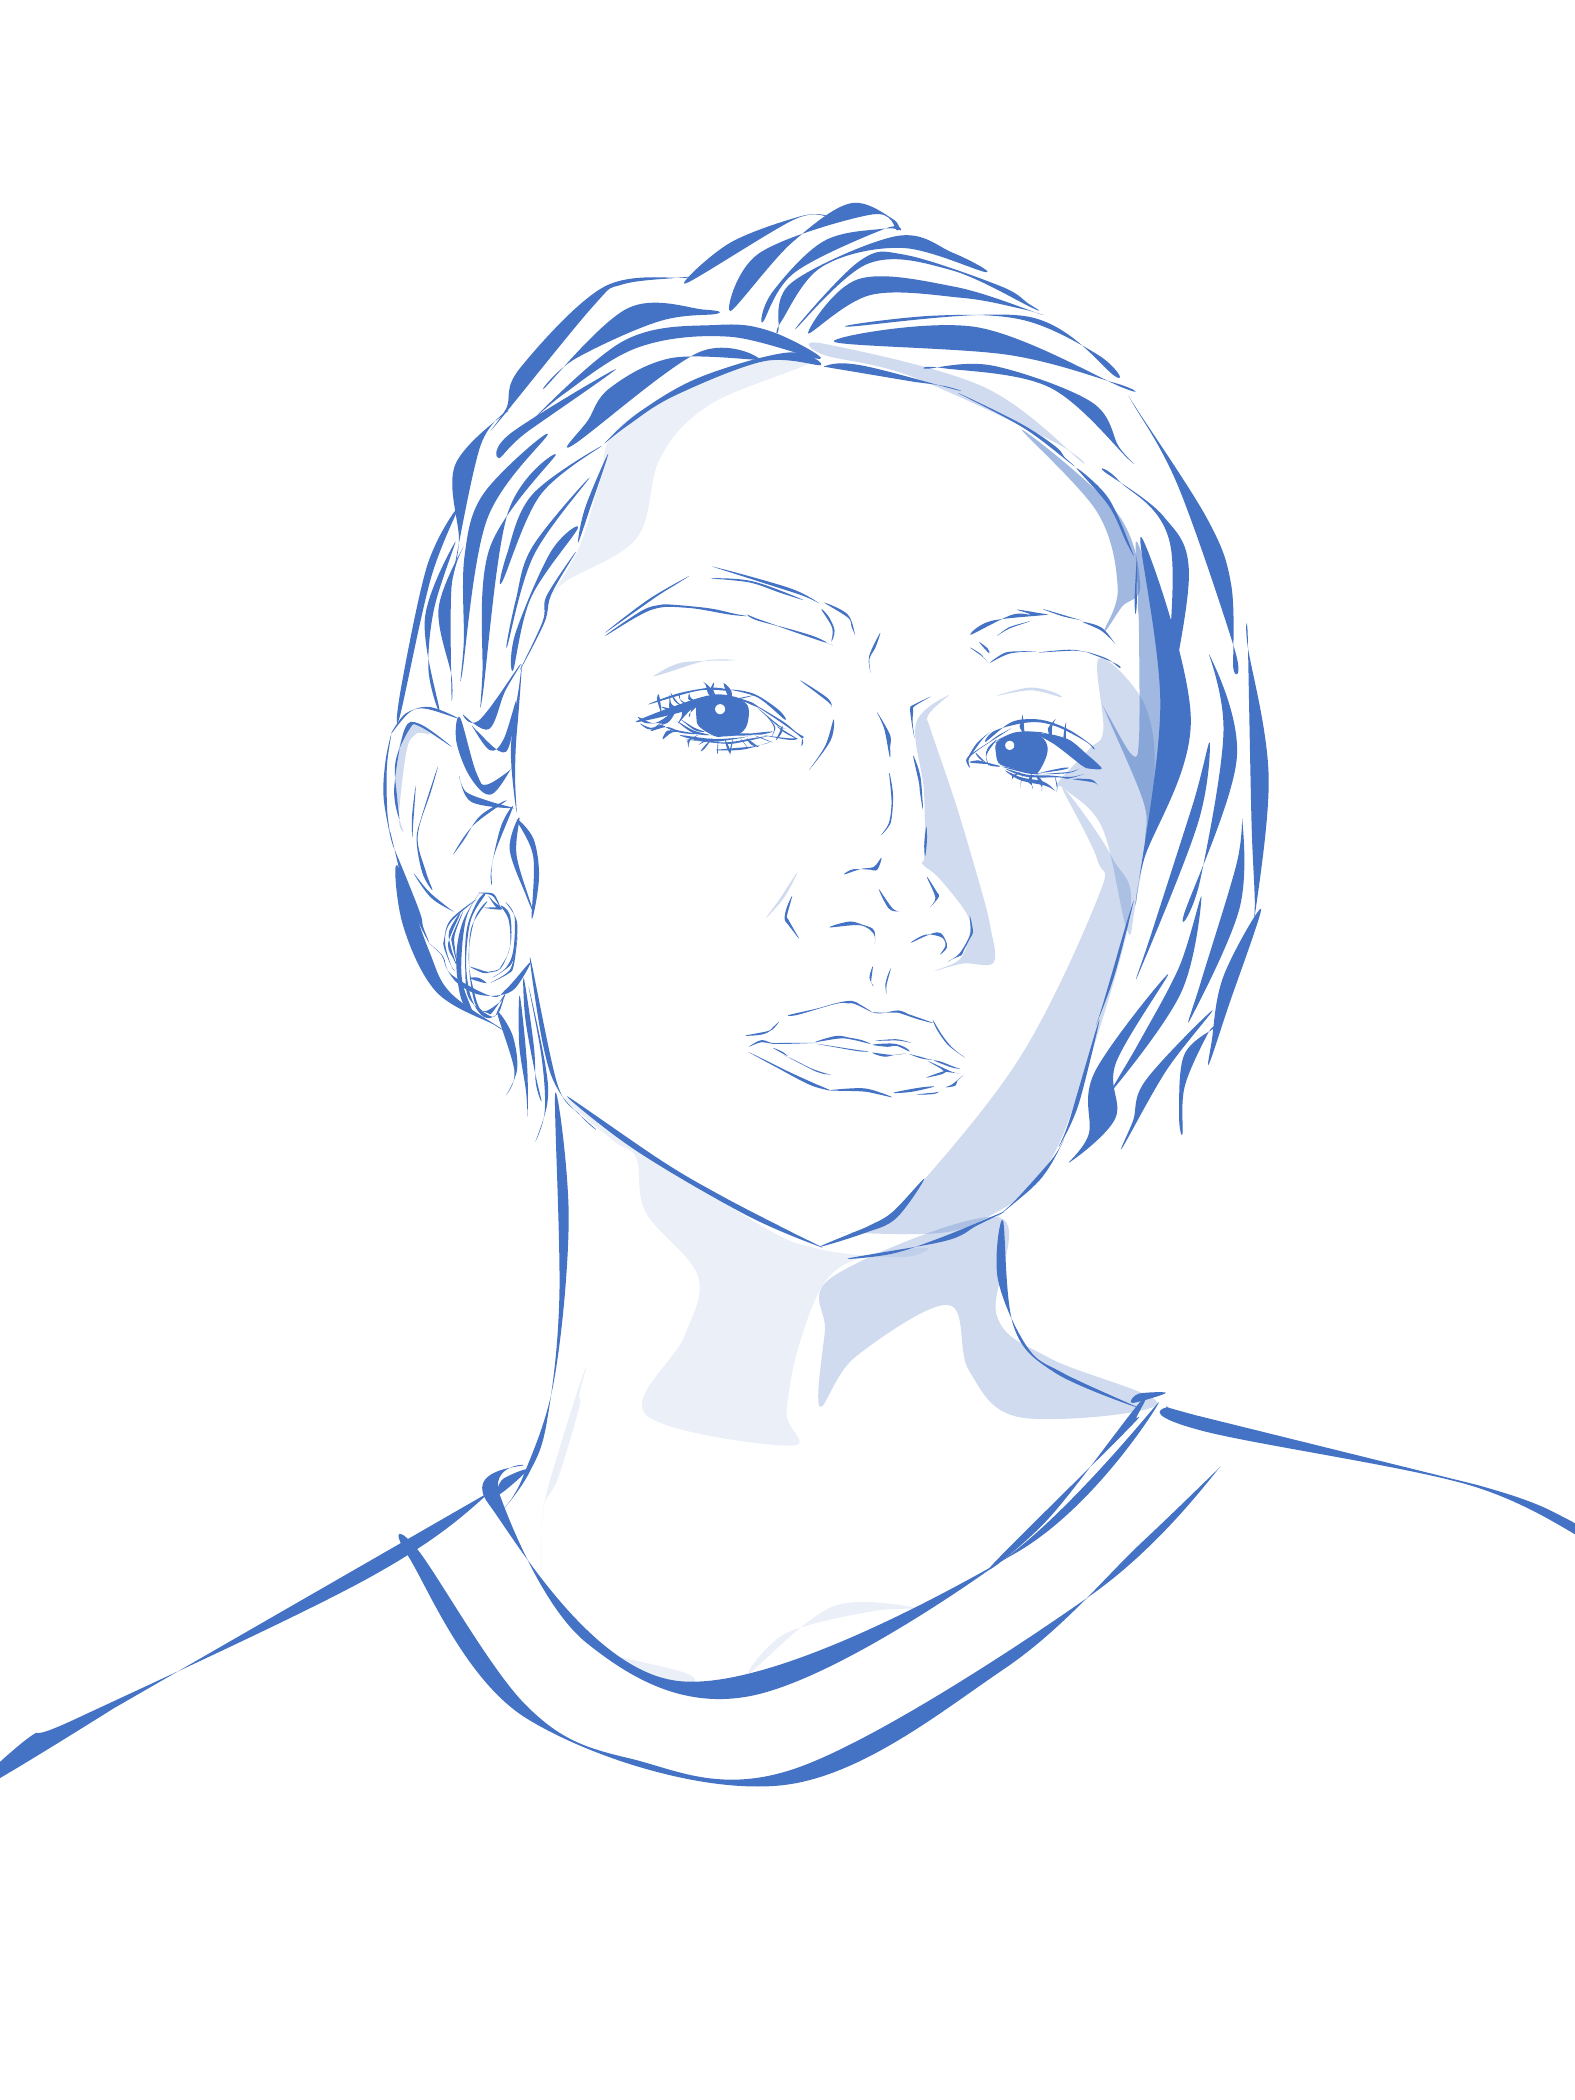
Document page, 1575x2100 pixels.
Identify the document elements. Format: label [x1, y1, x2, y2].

text_box [824, 234, 975, 262]
text_box [702, 213, 825, 262]
text_box [856, 250, 936, 262]
text_box [796, 225, 903, 262]
picture [0, 262, 1575, 1838]
text_box [748, 201, 900, 262]
